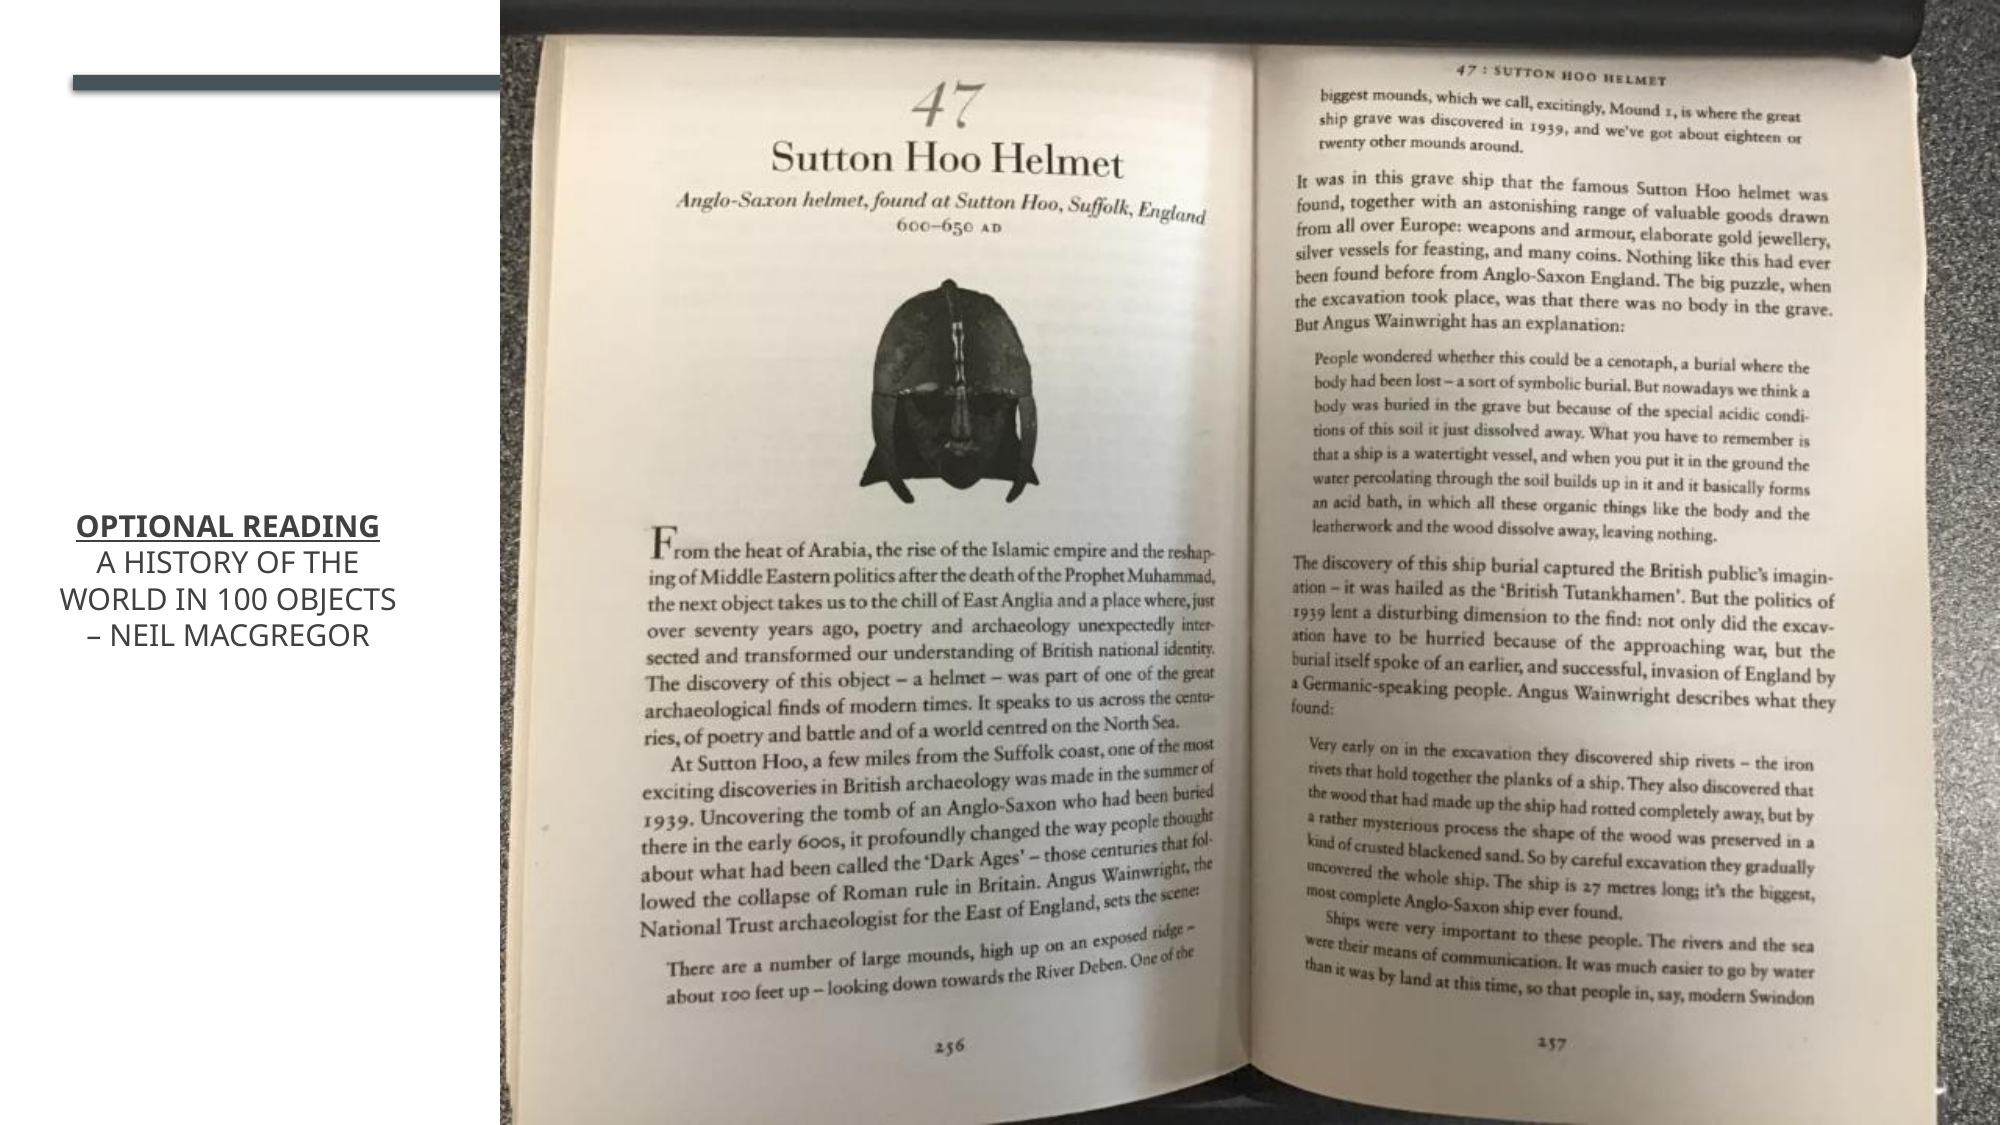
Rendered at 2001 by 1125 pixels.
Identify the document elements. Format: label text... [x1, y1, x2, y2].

picture [499, 0, 2000, 1125]
title OPTIONAL READING A History of the World in 100 Objects – Neil MacGregor [42, 464, 414, 660]
